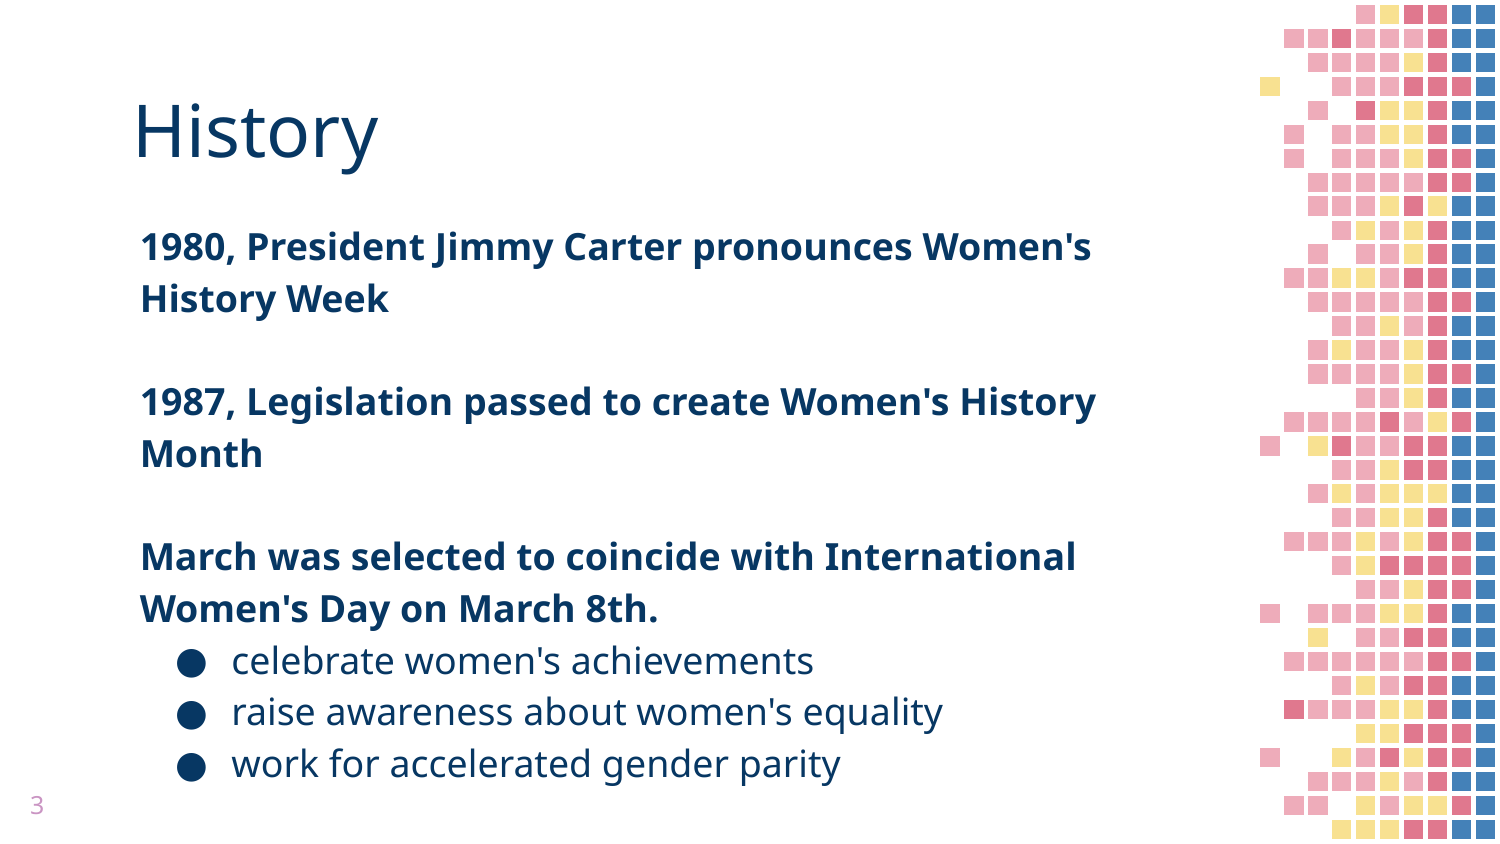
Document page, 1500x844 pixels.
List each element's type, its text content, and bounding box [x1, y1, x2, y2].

list 1980, President Jimmy Carter pronounces Women's History Week​ ​ 1987, Legislation passed to create Women's History Month​ ​ March was selected to coincide with International Women's Day on March 8th.​ celebrate women's achievements​ raise awareness about women's equality​ work for accelerated gender parity [124, 201, 1234, 690]
title History [117, 46, 1227, 187]
slide_number 3 [15, 774, 105, 839]
